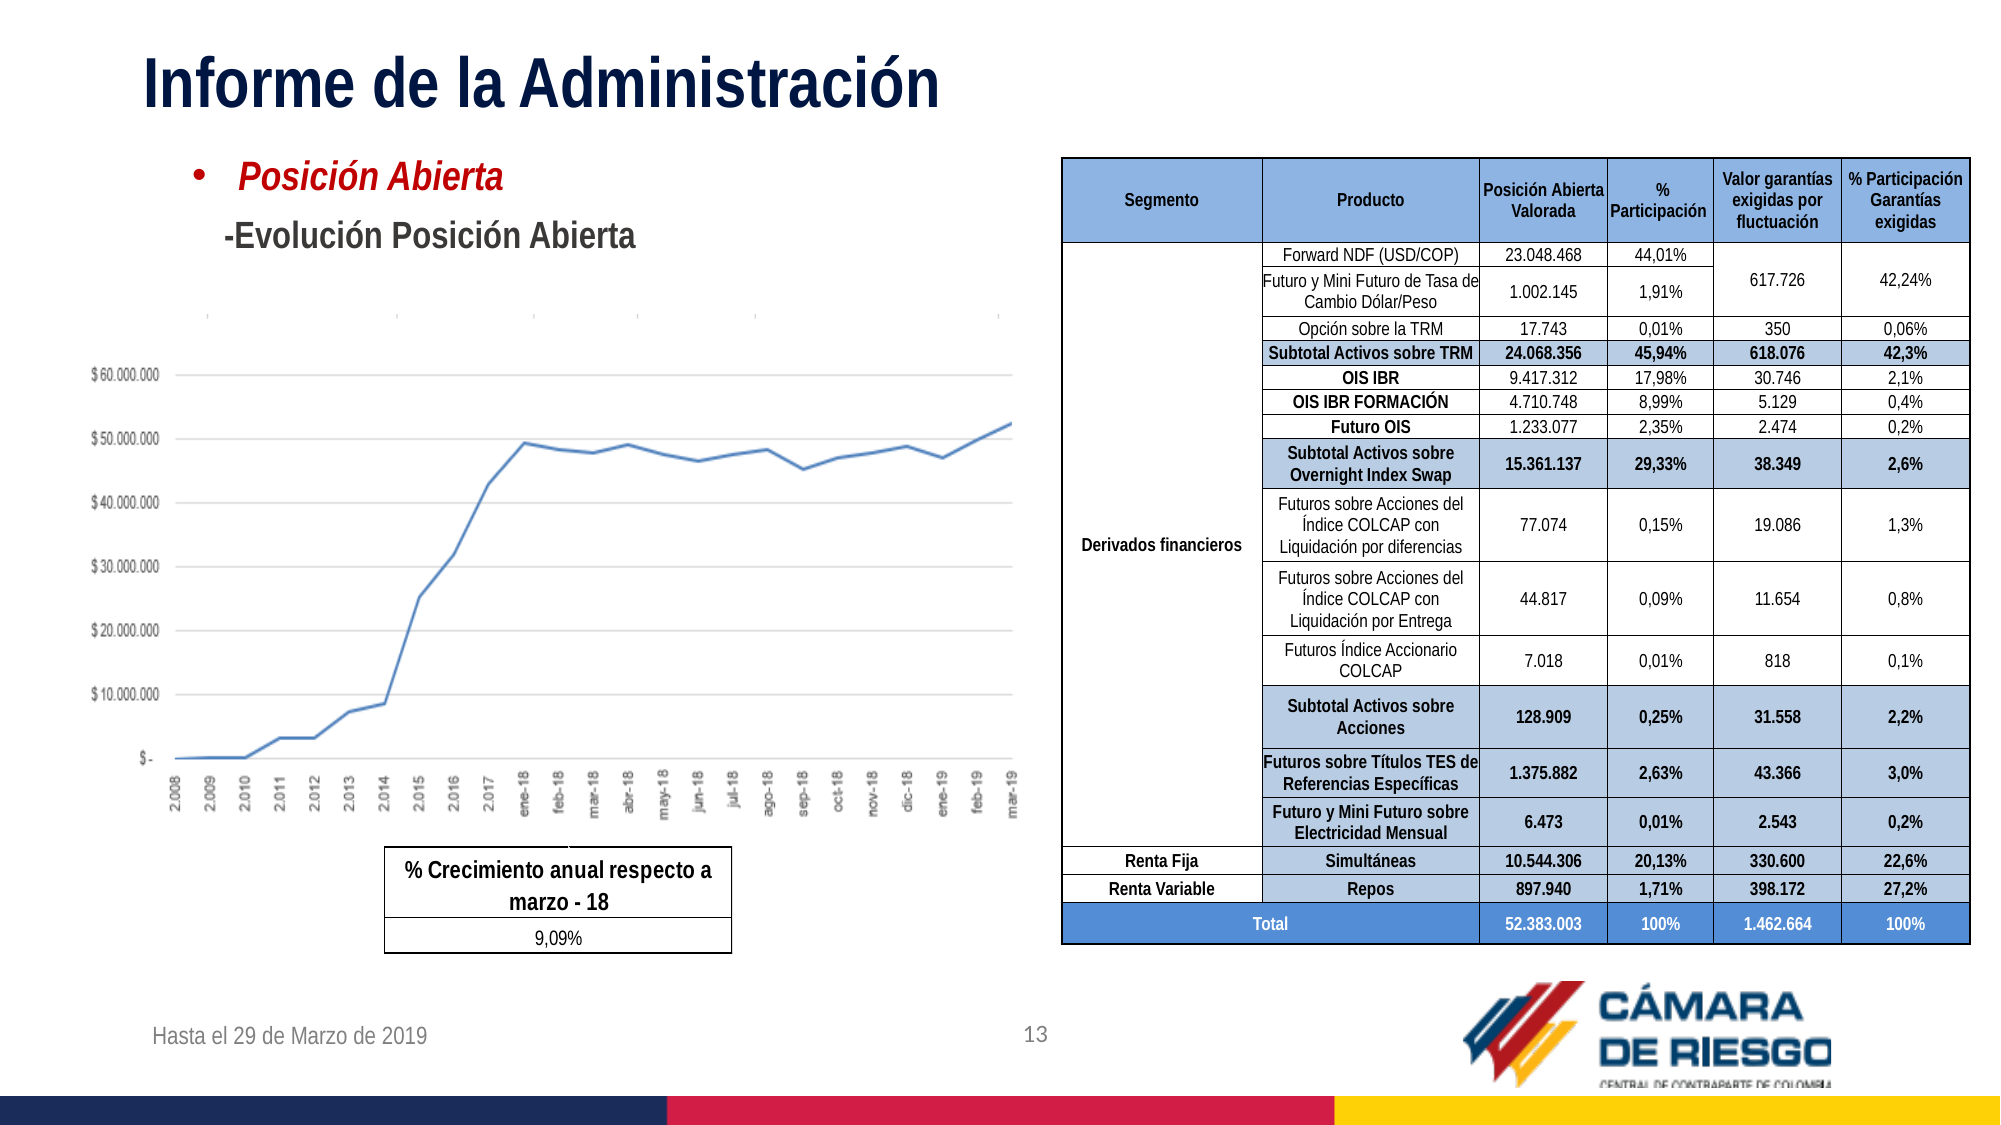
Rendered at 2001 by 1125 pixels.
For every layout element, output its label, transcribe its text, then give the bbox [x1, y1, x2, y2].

table_cell Simultáneas [1263, 847, 1479, 874]
table_cell Forward NDF (USD/COP) [1263, 243, 1479, 266]
table_cell 17,98% [1608, 366, 1713, 389]
table_cell Futuro y Mini Futuro sobre Electricidad Mensual [1263, 798, 1479, 846]
table_cell 23.048.468 [1480, 243, 1607, 266]
table_cell 0,01% [1608, 317, 1713, 340]
table_cell Renta Fija [1063, 847, 1262, 874]
table_cell Futuros sobre Títulos TES de Referencias Específicas [1263, 749, 1479, 797]
table_cell 45,94% [1608, 341, 1713, 365]
table_cell 0,01% [1608, 798, 1713, 846]
table_cell 0,1% [1842, 636, 1969, 685]
table_cell Repos [1263, 875, 1479, 902]
table_cell 100% [1842, 903, 1969, 943]
table_cell 0,15% [1608, 489, 1713, 561]
table_cell 0,25% [1608, 686, 1713, 748]
table_cell 1.462.664 [1714, 903, 1841, 943]
table_cell 1,71% [1608, 875, 1713, 902]
table_cell 31.558 [1714, 686, 1841, 748]
table_cell 2,1% [1842, 366, 1969, 389]
table_cell 897.940 [1480, 875, 1607, 902]
table_cell 2.474 [1714, 415, 1841, 438]
table_cell 15.361.137 [1480, 439, 1607, 488]
table_cell 2,35% [1608, 415, 1713, 438]
table_cell 0,09% [1608, 562, 1713, 635]
table_cell 1,91% [1608, 267, 1713, 316]
table_cell Subtotal Activos sobre Acciones [1263, 686, 1479, 748]
table_cell 42,24% [1842, 243, 1969, 316]
table_cell 2,63% [1608, 749, 1713, 797]
table_cell Subtotal Activos sobre Overnight Index Swap [1263, 439, 1479, 488]
table_cell 24.068.356 [1480, 341, 1607, 365]
table_cell 2,2% [1842, 686, 1969, 748]
table_cell 8,99% [1608, 390, 1713, 414]
table_cell 1.002.145 [1480, 267, 1607, 316]
table_header Segmento [1063, 159, 1262, 242]
table_cell 38.349 [1714, 439, 1841, 488]
table_cell 350 [1714, 317, 1841, 340]
table_header Valor garantías exigidas por fluctuación [1714, 159, 1841, 242]
table_cell 22,6% [1842, 847, 1969, 874]
table_cell OIS IBR [1263, 366, 1479, 389]
table_cell 1.375.882 [1480, 749, 1607, 797]
table_cell Renta Variable [1063, 875, 1262, 902]
table_cell 0,06% [1842, 317, 1969, 340]
table_cell 44.817 [1480, 562, 1607, 635]
slide_number 13 [810, 1003, 1261, 1063]
table_cell 29,33% [1608, 439, 1713, 488]
table_header % Participación Garantías exigidas [1842, 159, 1969, 242]
table_cell 77.074 [1480, 489, 1607, 561]
table_cell 9.417.312 [1480, 366, 1607, 389]
table_cell 1.233.077 [1480, 415, 1607, 438]
table_cell 52.383.003 [1480, 903, 1607, 943]
table_cell 44,01% [1608, 243, 1713, 266]
table_cell Opción sobre la TRM [1263, 317, 1479, 340]
table_cell 0,8% [1842, 562, 1969, 635]
table_cell 19.086 [1714, 489, 1841, 561]
table_cell 6.473 [1480, 798, 1607, 846]
table_cell 398.172 [1714, 875, 1841, 902]
table_cell Subtotal Activos sobre TRM [1263, 341, 1479, 365]
table_cell Futuros Índice Accionario COLCAP [1263, 636, 1479, 685]
table_cell Futuros sobre Acciones del Índice COLCAP con Liquidación por diferencias [1263, 489, 1479, 561]
table_cell 617.726 [1714, 243, 1841, 316]
table_cell 100% [1608, 903, 1713, 943]
table_cell 818 [1714, 636, 1841, 685]
table_cell 618.076 [1714, 341, 1841, 365]
table_cell 10.544.306 [1480, 847, 1607, 874]
table_cell OIS IBR FORMACIÓN [1263, 390, 1479, 414]
table_cell 330.600 [1714, 847, 1841, 874]
table_cell 7.018 [1480, 636, 1607, 685]
table_cell Derivados financieros [1063, 243, 1262, 846]
table_cell Total [1063, 903, 1479, 943]
title Informe de la Administración [128, 41, 1423, 128]
table_cell 17.743 [1480, 317, 1607, 340]
table_cell Futuro y Mini Futuro de Tasa de Cambio Dólar/Peso [1263, 267, 1479, 316]
list Posición Abierta -Evolución Posición Abierta [177, 147, 1190, 265]
table_cell 5.129 [1714, 390, 1841, 414]
table_cell 4.710.748 [1480, 390, 1607, 414]
table_cell 2,6% [1842, 439, 1969, 488]
table_cell 0,01% [1608, 636, 1713, 685]
picture [88, 314, 1021, 822]
table_cell 0,4% [1842, 390, 1969, 414]
table_header Producto [1263, 159, 1479, 242]
table_cell Futuros sobre Acciones del Índice COLCAP con Liquidación por Entrega [1263, 562, 1479, 635]
table_cell 3,0% [1842, 749, 1969, 797]
table_cell Futuro OIS [1263, 415, 1479, 438]
table_cell 30.746 [1714, 366, 1841, 389]
slide_number Hasta el 29 de Marzo de 2019 [137, 1004, 588, 1065]
table_header % Participación [1608, 159, 1713, 242]
table_cell 0,2% [1842, 415, 1969, 438]
table_cell 1,3% [1842, 489, 1969, 561]
table_header Posición Abierta Valorada [1480, 159, 1607, 242]
table_cell 43.366 [1714, 749, 1841, 797]
table_cell 0,2% [1842, 798, 1969, 846]
table_cell 27,2% [1842, 875, 1969, 902]
table_cell 2.543 [1714, 798, 1841, 846]
table_cell 20,13% [1608, 847, 1713, 874]
table_cell 42,3% [1842, 341, 1969, 365]
table_cell 128.909 [1480, 686, 1607, 748]
table_cell 11.654 [1714, 562, 1841, 635]
picture [384, 846, 734, 955]
